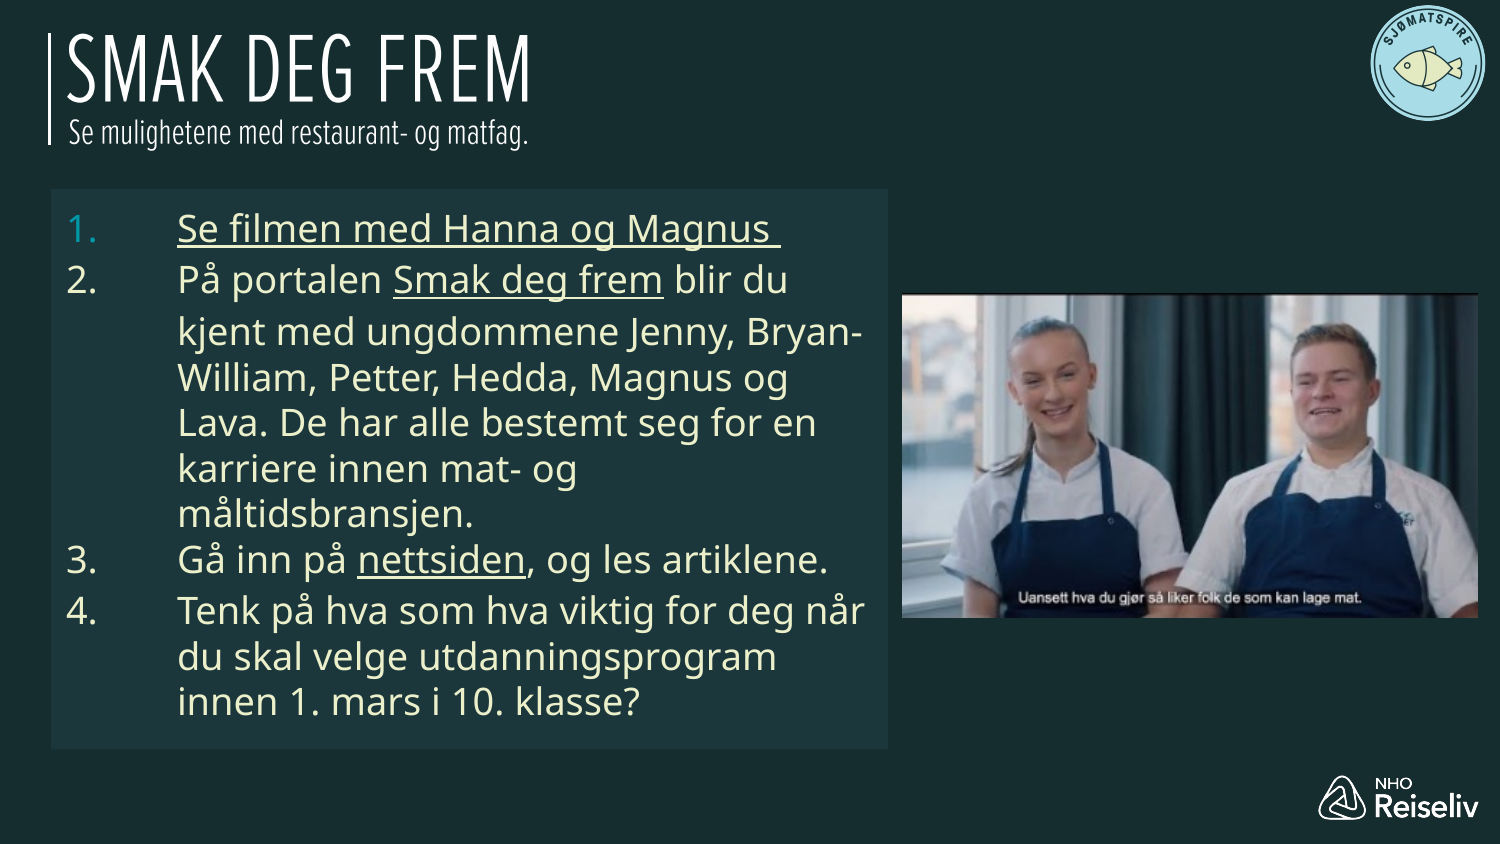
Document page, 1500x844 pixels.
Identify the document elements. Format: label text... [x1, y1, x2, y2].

picture [1352, 0, 1500, 137]
picture [14, 33, 563, 240]
list Se filmen med Hanna og Magnus På portalen Smak deg frem blir du kjent med ungdommene Jenny, Bryan-William, Petter, Hedda, Magnus og Lava. De har alle bestemt seg for en karriere innen mat- og måltidsbransjen. Gå inn på nettsiden, og les artiklene. Tenk på hva som hva viktig for deg når du skal velge utdanningsprogram innen 1. mars i 10. klasse? [51, 189, 888, 750]
picture [1317, 774, 1479, 820]
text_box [901, 292, 1479, 619]
